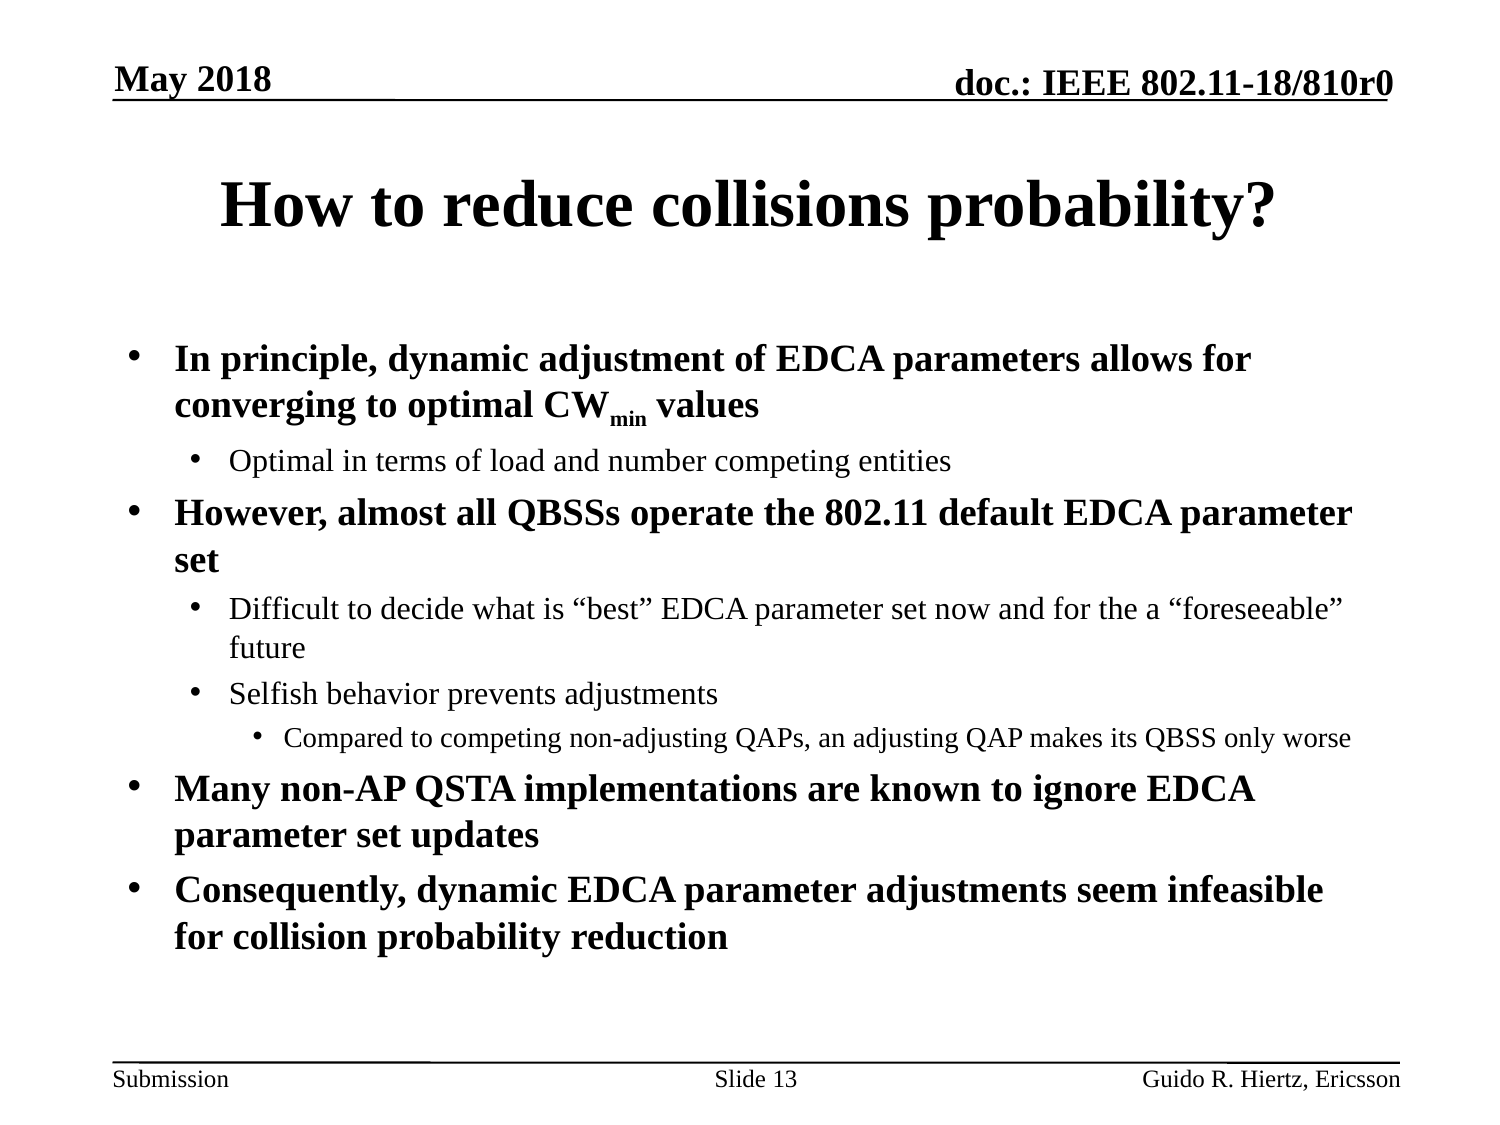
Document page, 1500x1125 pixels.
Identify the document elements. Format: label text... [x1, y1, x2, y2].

title How to reduce collisions probability? [112, 112, 1388, 288]
footer Guido R. Hiertz, Ericsson [878, 1061, 1402, 1093]
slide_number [114, 54, 423, 100]
list In principle, dynamic adjustment of EDCA parameters allows for converging to optimal CWmin values Optimal in terms of load and number competing entities However, almost all QBSSs operate the 802.11 default EDCA parameter set Difficult to decide what is “best” EDCA parameter set now and for the a “foreseeable” future Selfish behavior prevents adjustments Compared to competing non-adjusting QAPs, an adjusting QAP makes its QBSS only worse Many non-AP QSTA implementations are known to ignore EDCA parameter set updates Consequently, dynamic EDCA parameter adjustments seem infeasible for collision probability reduction [112, 324, 1388, 1000]
slide_number Slide 13 [712, 1061, 800, 1123]
